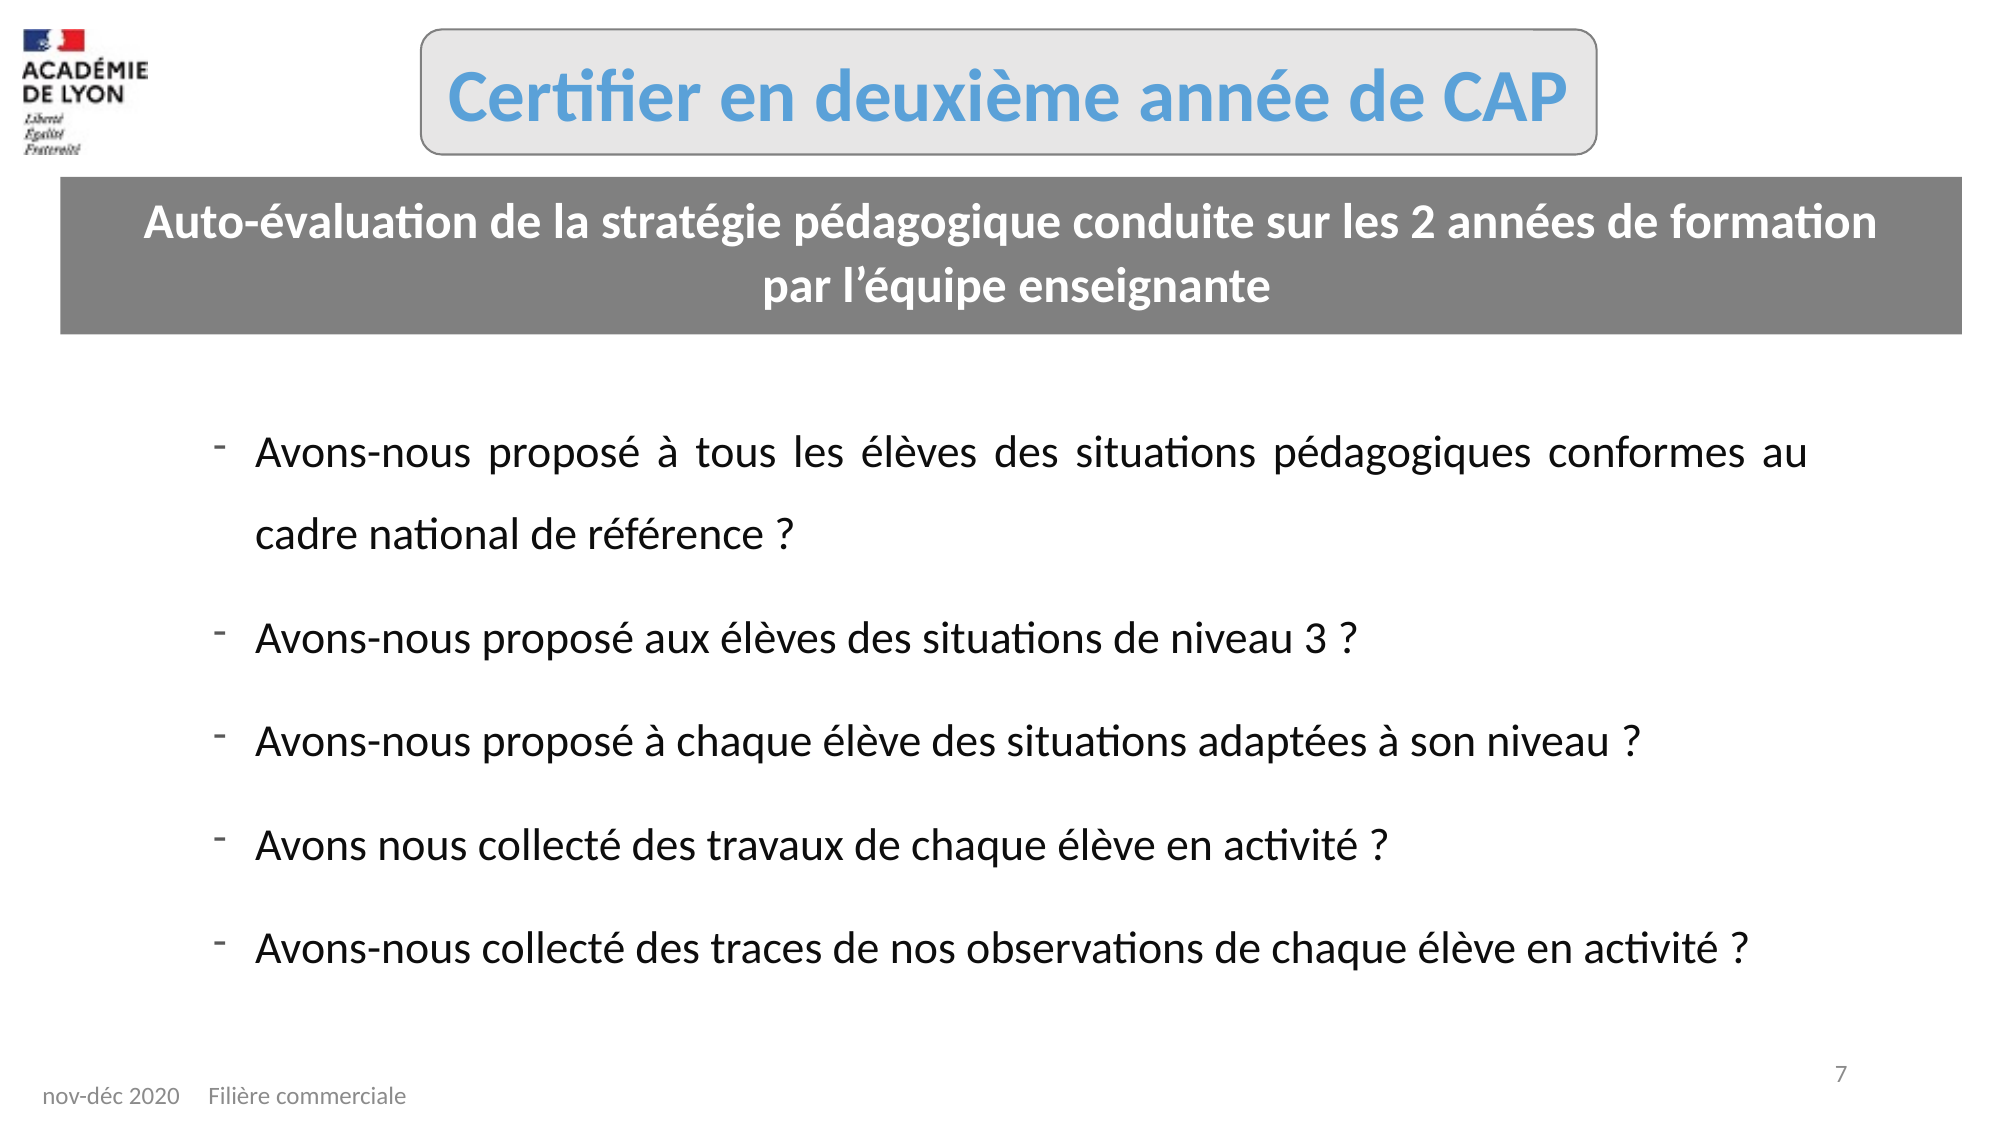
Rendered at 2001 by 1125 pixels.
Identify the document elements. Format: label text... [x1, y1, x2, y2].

text_box Avons-nous proposé à tous les élèves des situations pédagogiques conformes au cadre national de référence ? Avons-nous proposé aux élèves des situations de niveau 3 ? Avons-nous proposé à chaque élève des situations adaptées à son niveau ? Avons nous collecté des travaux de chaque élève en activité ? Avons-nous collecté des traces de nos observations de chaque élève en activité ? [198, 386, 1825, 991]
picture [22, 29, 148, 155]
slide_number 7 [1412, 1042, 1863, 1103]
footer nov-déc 2020 Filière commerciale [0, 1065, 450, 1125]
text_box Auto-évaluation de la stratégie pédagogique conduite sur les 2 années de formation par l’équipe enseignante [60, 176, 1962, 335]
text_box Certifier en deuxième année de CAP [419, 28, 1598, 156]
